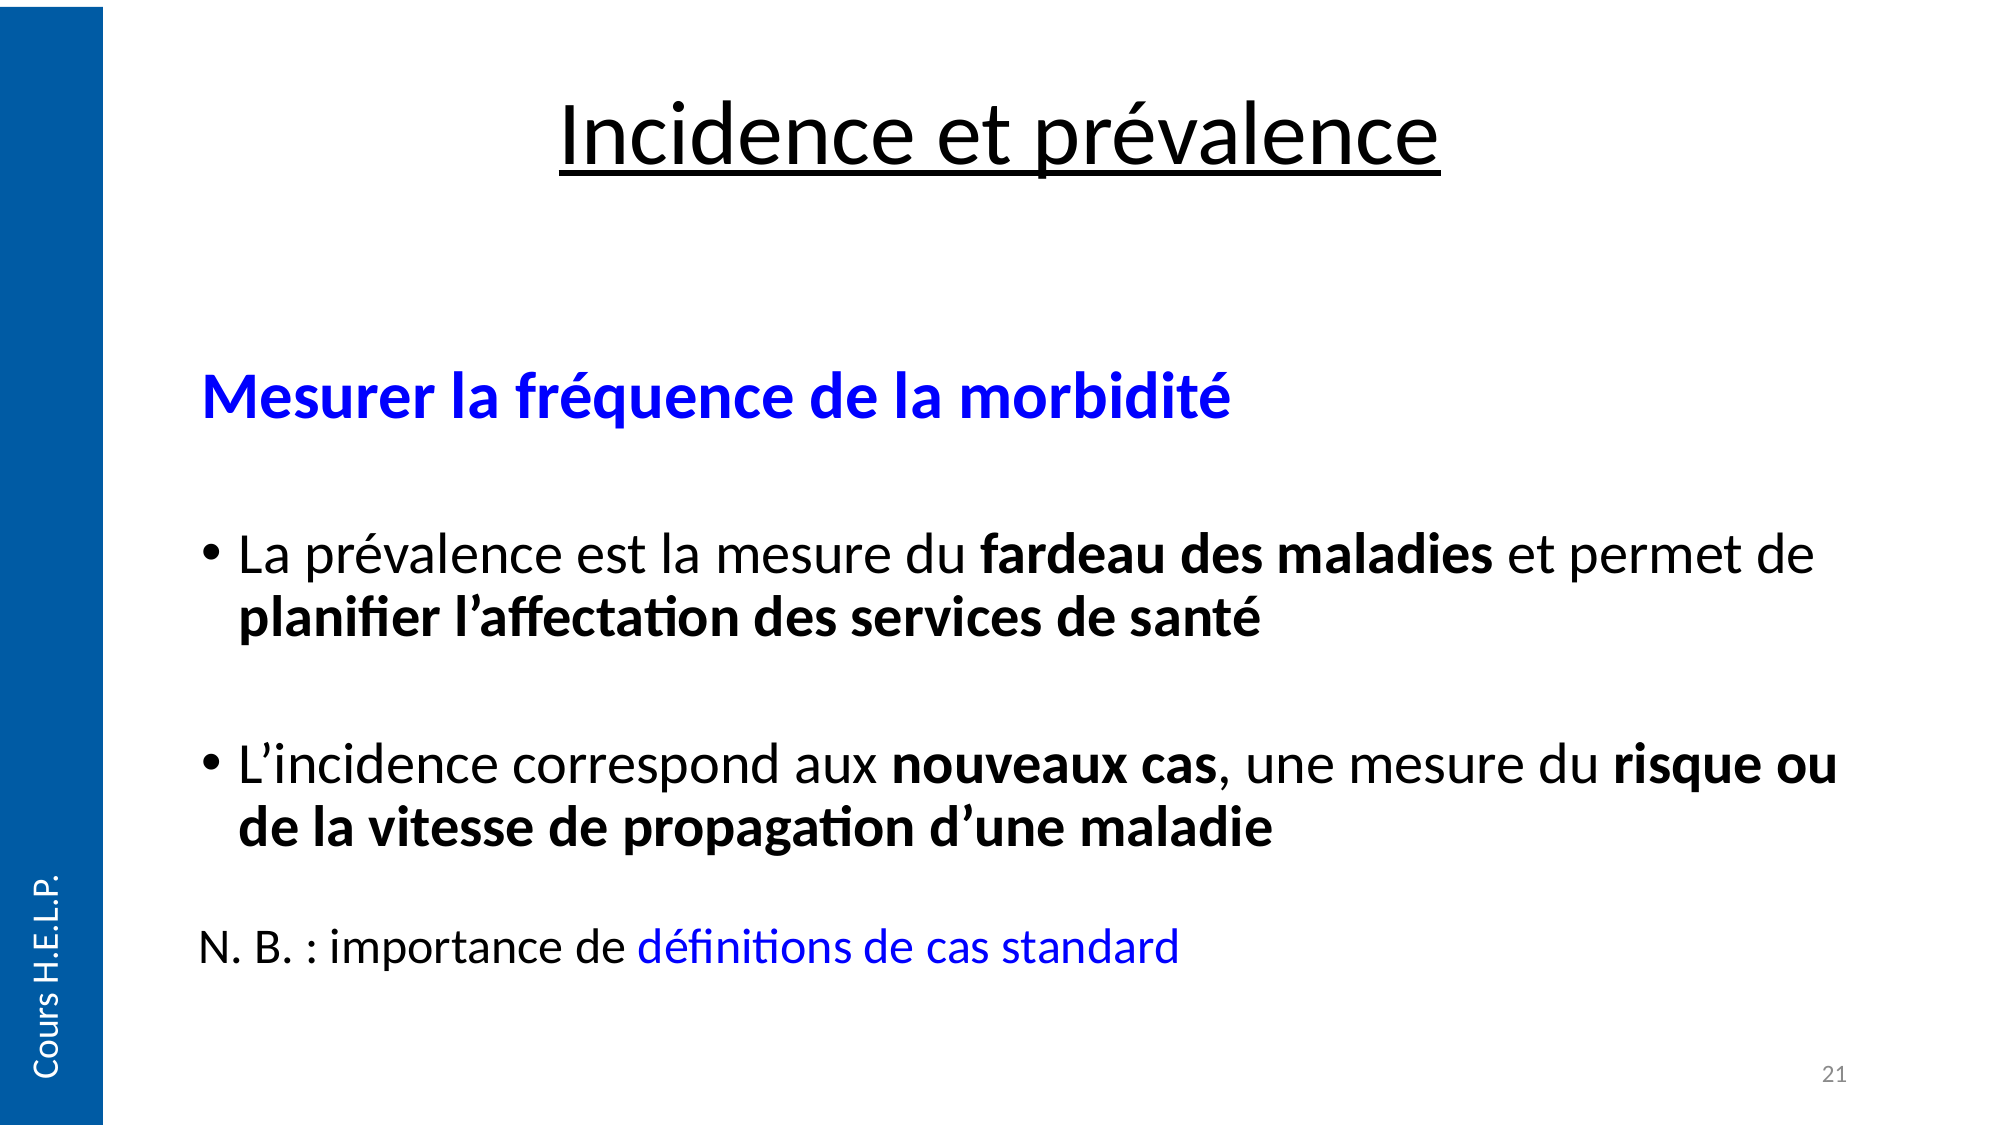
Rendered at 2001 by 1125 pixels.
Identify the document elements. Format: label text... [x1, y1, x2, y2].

text_box Cours H.E.L.P. [13, 857, 89, 1095]
list Mesurer la fréquence de la morbidité La prévalence est la mesure du fardeau des maladies et permet de planifier l’affectation des services de santé L’incidence correspond aux nouveaux cas, une mesure du risque ou de la vitesse de propagation d’une maladie [186, 353, 1912, 838]
title Incidence et prévalence [137, 26, 1863, 244]
text_box N. B. : importance de définitions de cas standard [183, 906, 1207, 1042]
slide_number 21 [1412, 1042, 1863, 1103]
text_box [0, 6, 104, 1125]
